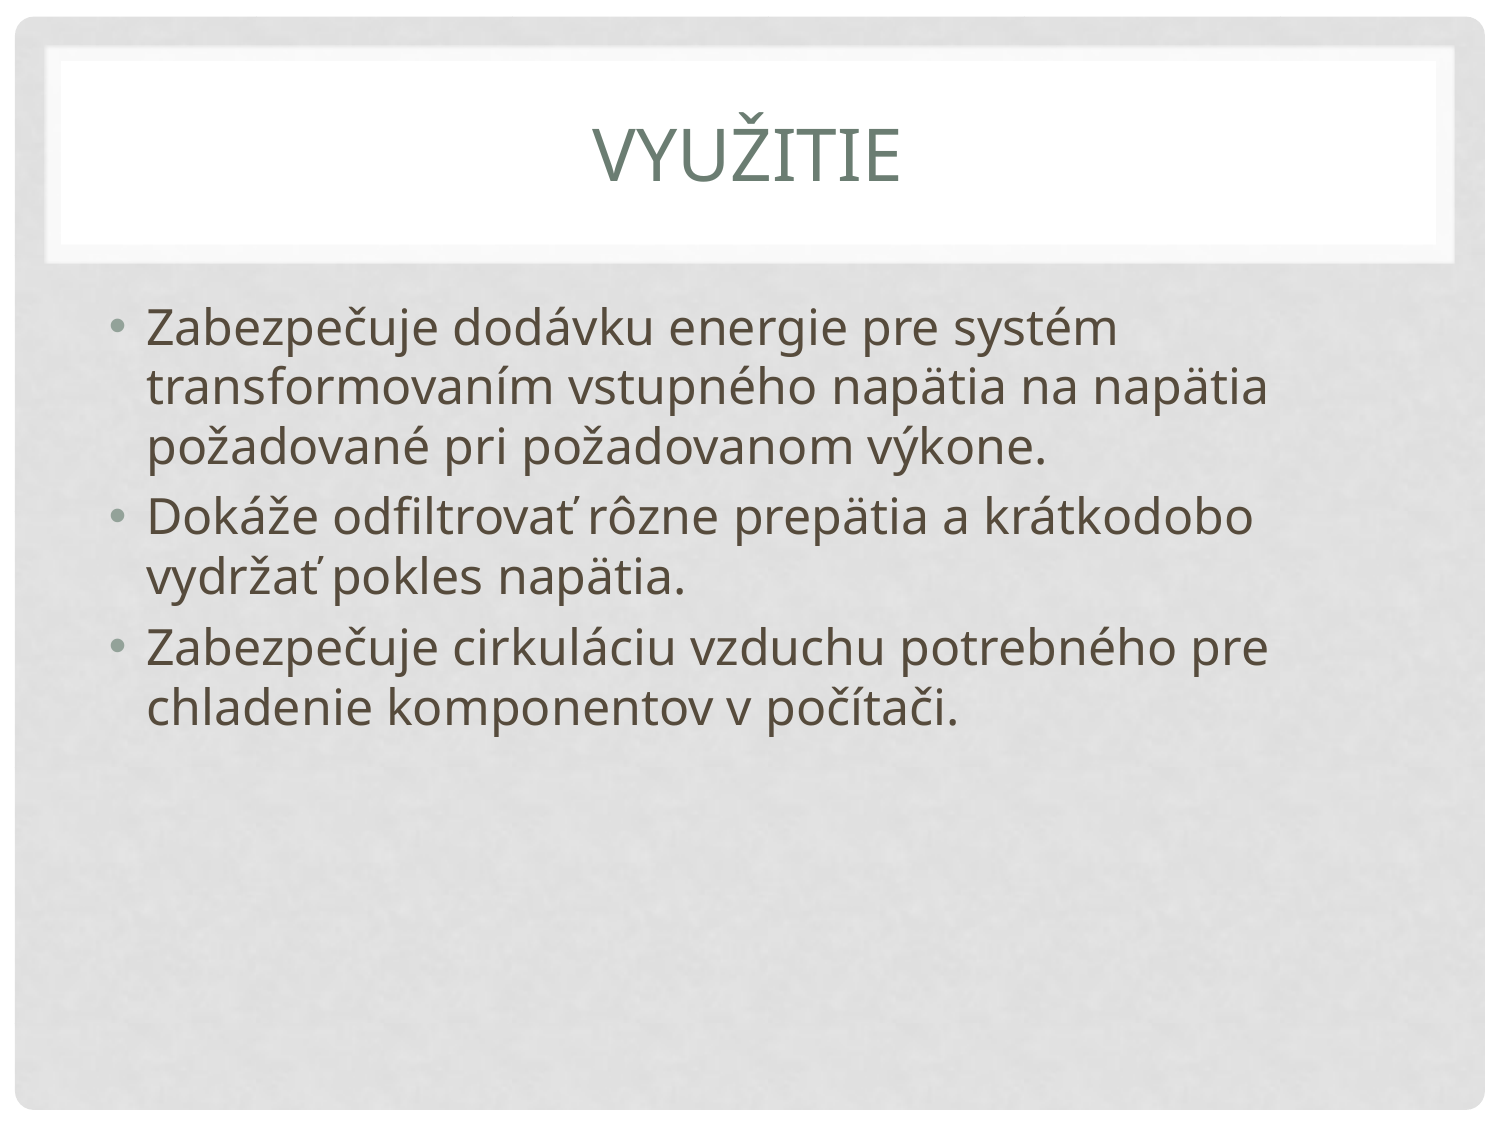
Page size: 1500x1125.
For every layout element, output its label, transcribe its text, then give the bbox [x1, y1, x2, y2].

list Zabezpečuje dodávku energie pre systém transformovaním vstupného napätia na napätia požadované pri požadovanom výkone. Dokáže odfiltrovať rôzne prepätia a krátkodobo vydržať pokles napätia. Zabezpečuje cirkuláciu vzduchu potrebného pre chladenie komponentov v počítači. [75, 287, 1425, 1005]
title Využitie [69, 66, 1425, 238]
